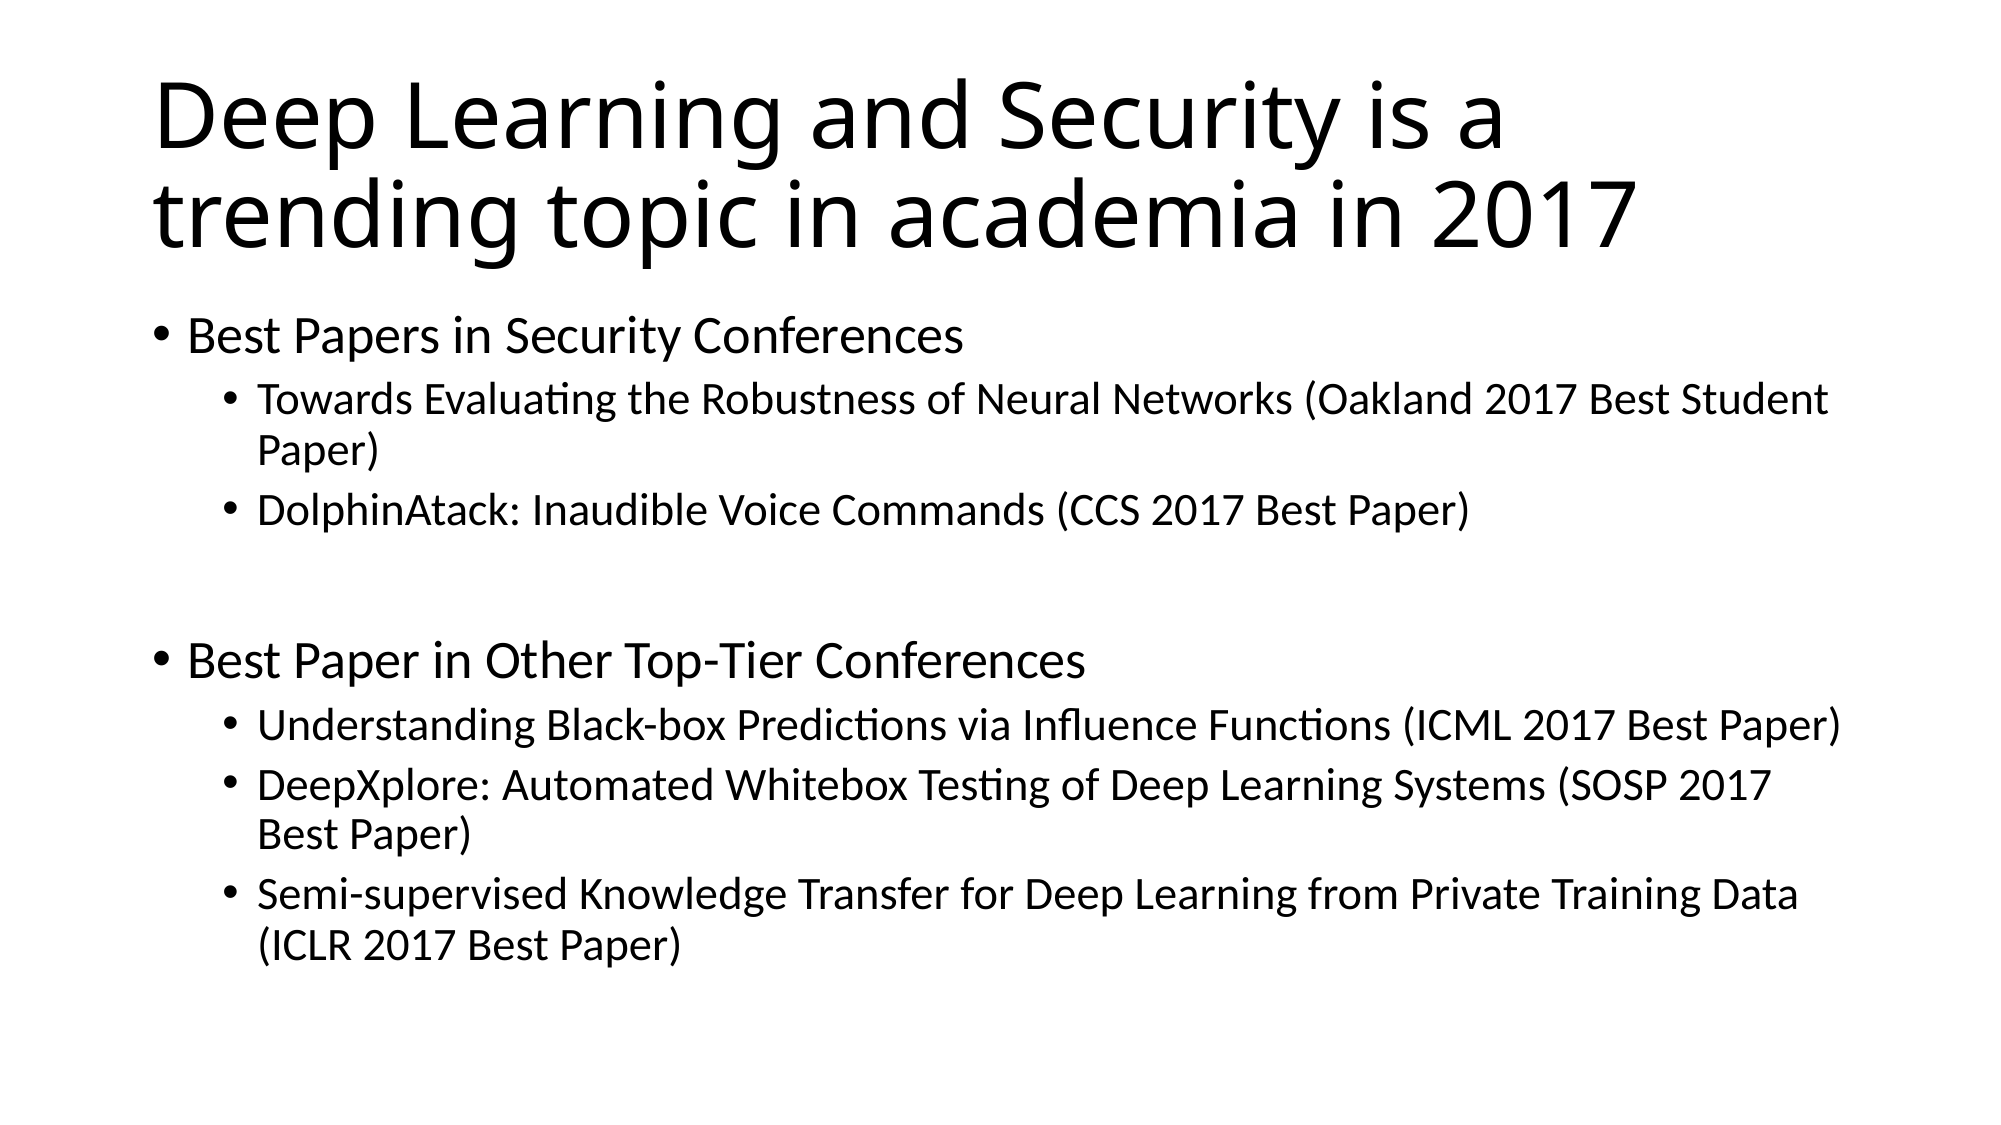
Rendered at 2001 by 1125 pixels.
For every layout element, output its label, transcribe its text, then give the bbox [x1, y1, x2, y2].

title Deep Learning and Security is a trending topic in academia in 2017 [137, 59, 1863, 278]
list Best Papers in Security Conferences Towards Evaluating the Robustness of Neural Networks (Oakland 2017 Best Student Paper) DolphinAtack: Inaudible Voice Commands (CCS 2017 Best Paper) Best Paper in Other Top-Tier Conferences Understanding Black-box Predictions via Influence Functions (ICML 2017 Best Paper) DeepXplore: Automated Whitebox Testing of Deep Learning Systems (SOSP 2017 Best Paper) Semi-supervised Knowledge Transfer for Deep Learning from Private Training Data (ICLR 2017 Best Paper) [137, 299, 1863, 1014]
